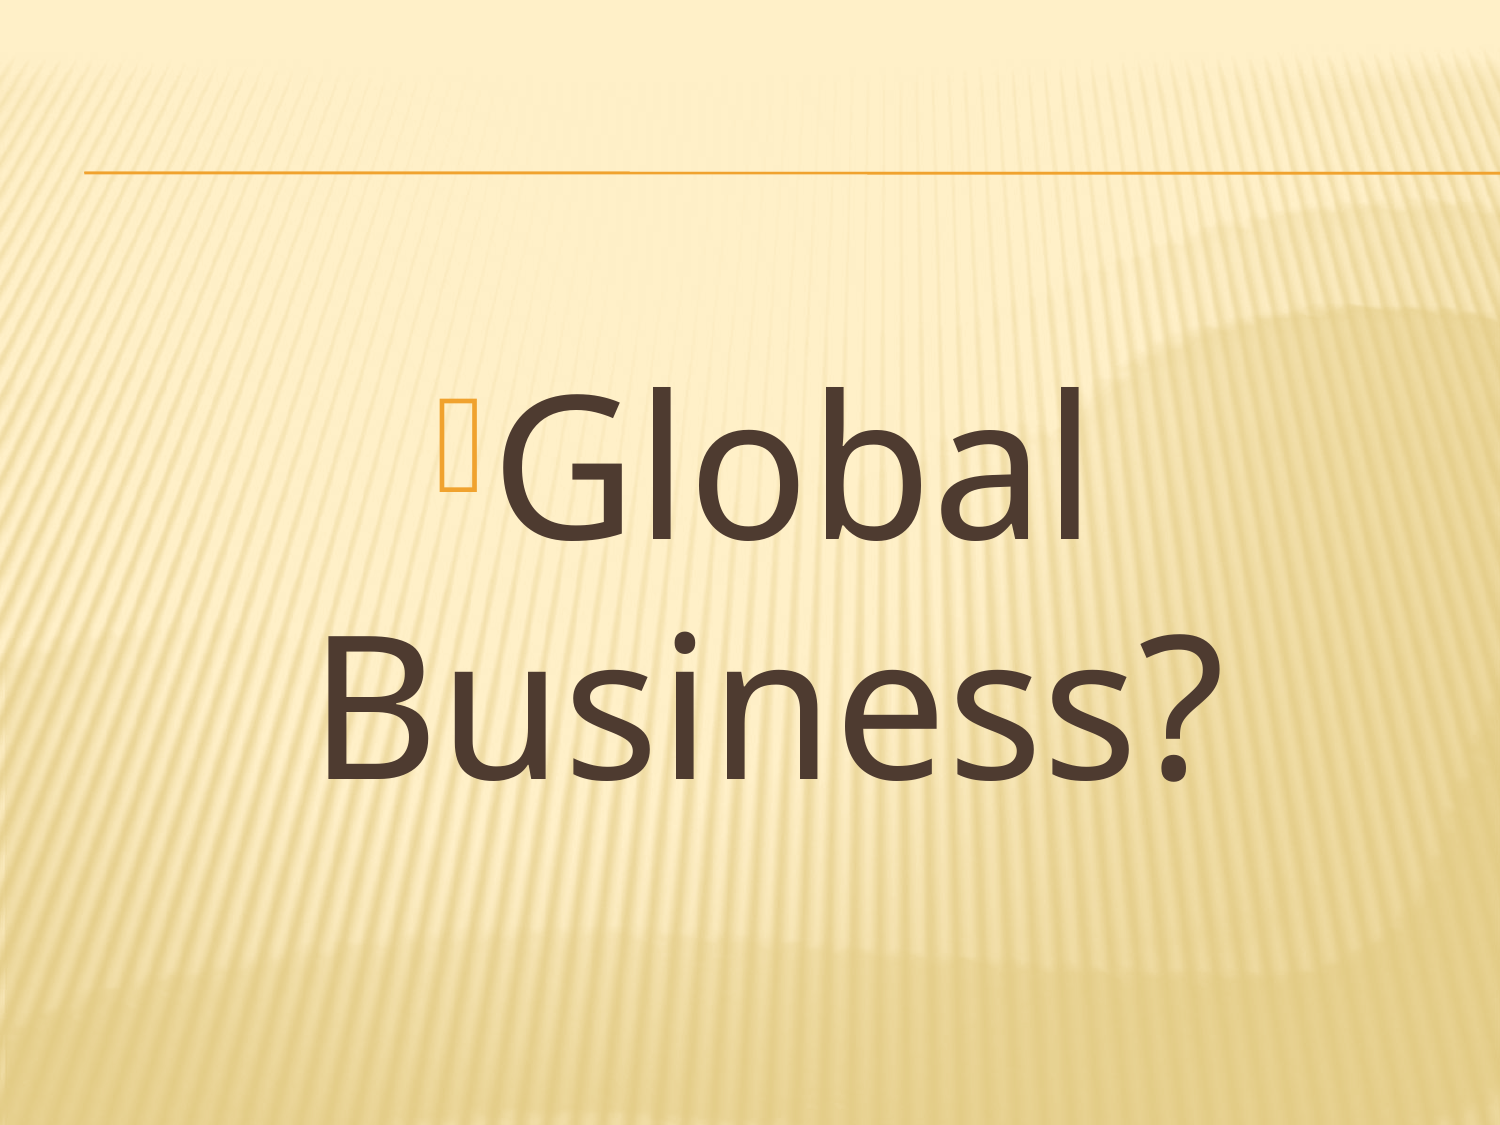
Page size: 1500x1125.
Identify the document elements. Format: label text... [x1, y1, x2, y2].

list Global Business? [53, 208, 1479, 951]
